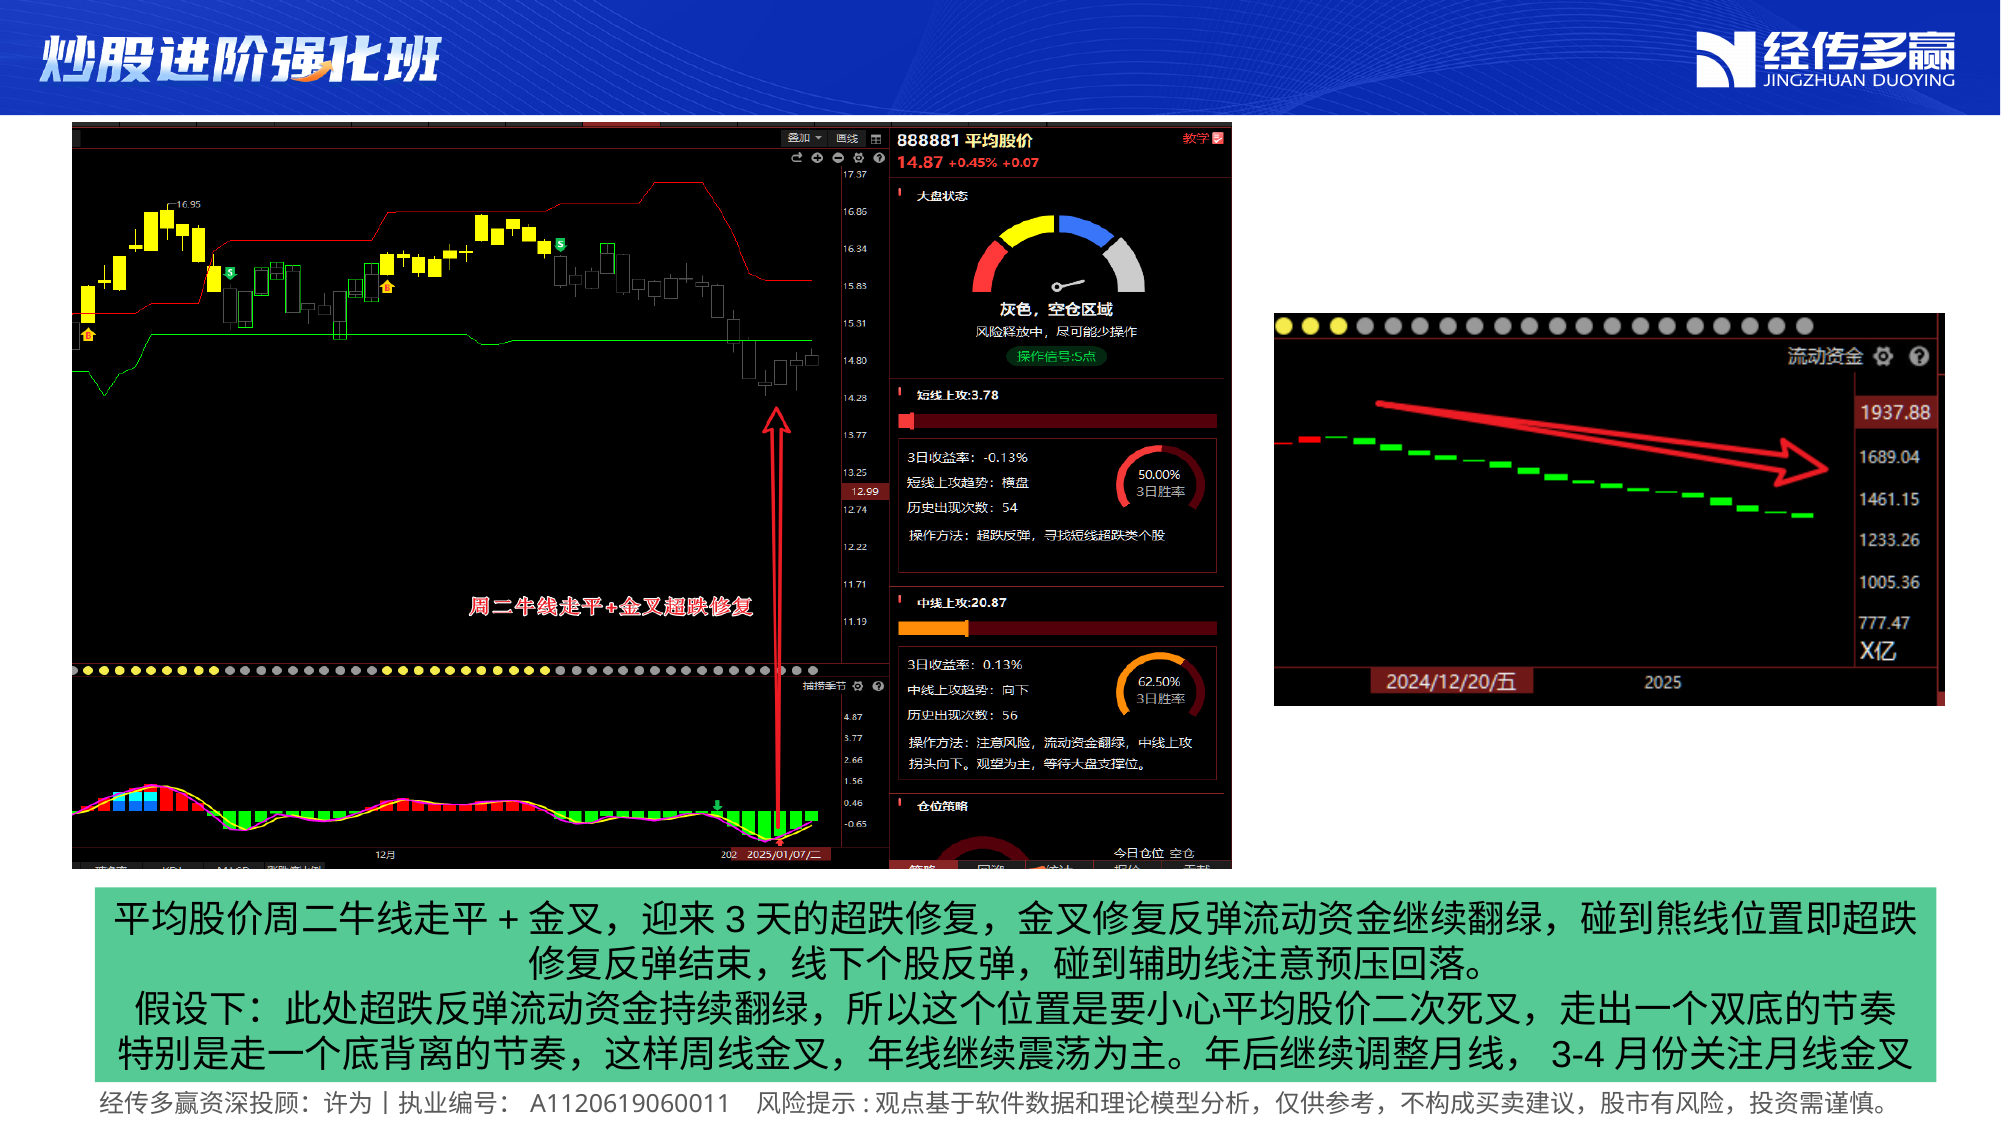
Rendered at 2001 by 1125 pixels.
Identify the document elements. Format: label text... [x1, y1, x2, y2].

picture [0, 0, 2001, 1125]
text_box 平均股价周二牛线走平+金叉，迎来3天的超跌修复，金叉修复反弹流动资金继续翻绿，碰到熊线位置即超跌修复反弹结束，线下个股反弹，碰到辅助线注意预压回落。 假设下：此处超跌反弹流动资金持续翻绿，所以这个位置是要小心平均股价二次死叉，走出一个双底的节奏 特别是走一个底背离的节奏，这样周线金叉，年线继续震荡为主。年后继续调整月线，3-4月份关注月线金叉 [94, 887, 1937, 1083]
